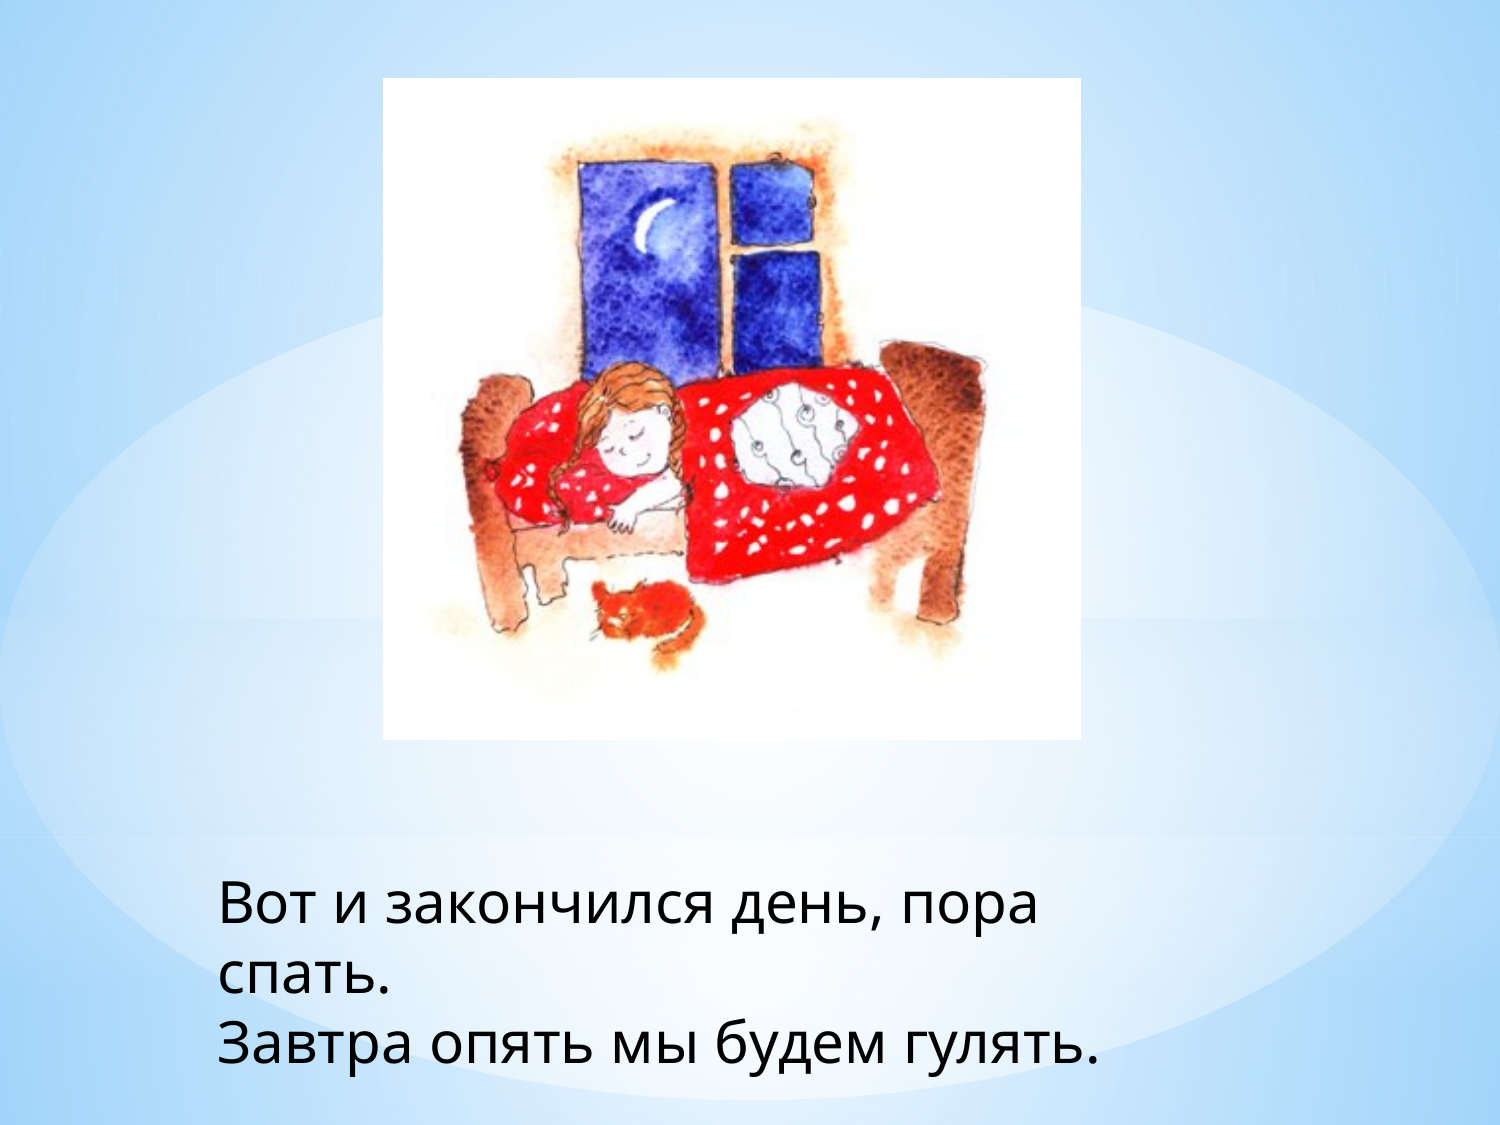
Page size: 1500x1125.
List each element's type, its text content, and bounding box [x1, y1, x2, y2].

list Вот и закончился день, пора спать. Завтра опять мы будем гулять. [194, 857, 1245, 1098]
picture [383, 77, 1081, 740]
